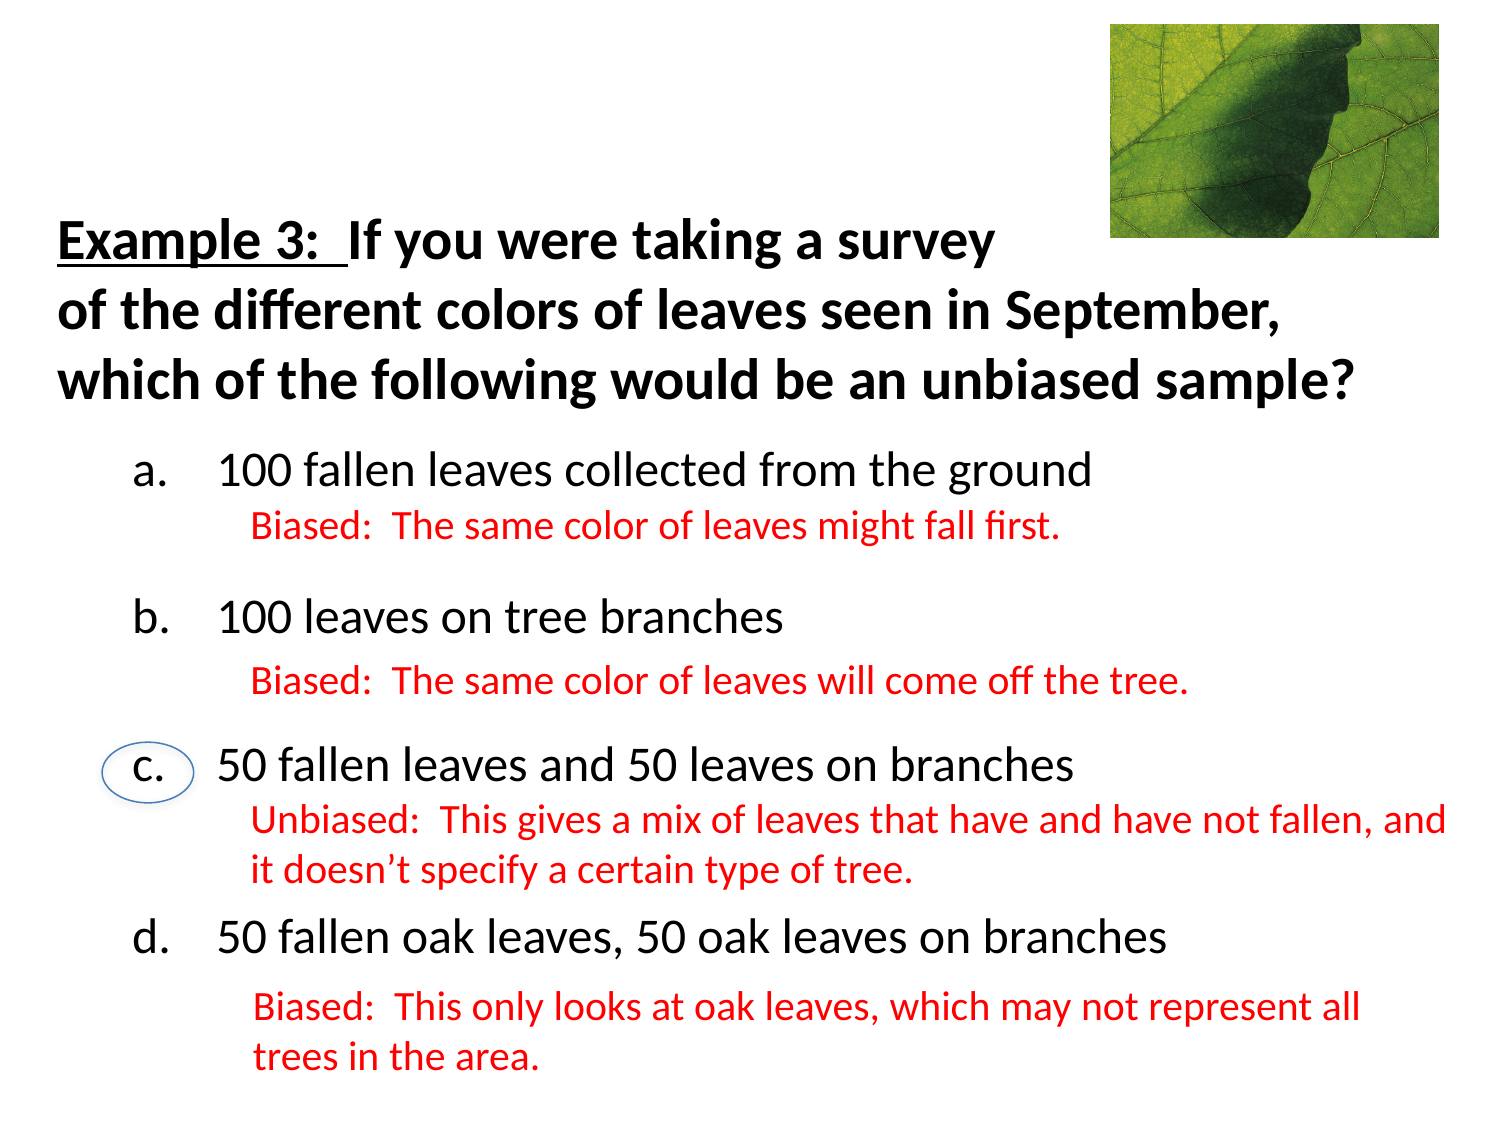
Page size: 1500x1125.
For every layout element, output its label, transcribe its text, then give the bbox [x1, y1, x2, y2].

text_box Biased: This only looks at oak leaves, which may not represent all trees in the area. [238, 971, 1382, 1087]
text_box Biased: The same color of leaves will come off the tree. [235, 645, 1268, 711]
text_box [102, 742, 194, 803]
list Example 3: If you were taking a survey of the different colors of leaves seen in September, which of the following would be an unbiased sample? 100 fallen leaves collected from the ground 100 leaves on tree branches 50 fallen leaves and 50 leaves on branches 50 fallen oak leaves, 50 oak leaves on branches [42, 193, 1393, 937]
text_box Biased: The same color of leaves might fall first. [235, 490, 1268, 556]
text_box Unbiased: This gives a mix of leaves that have and have not fallen, and it doesn’t specify a certain type of tree. [235, 784, 1472, 899]
picture [1110, 24, 1439, 238]
